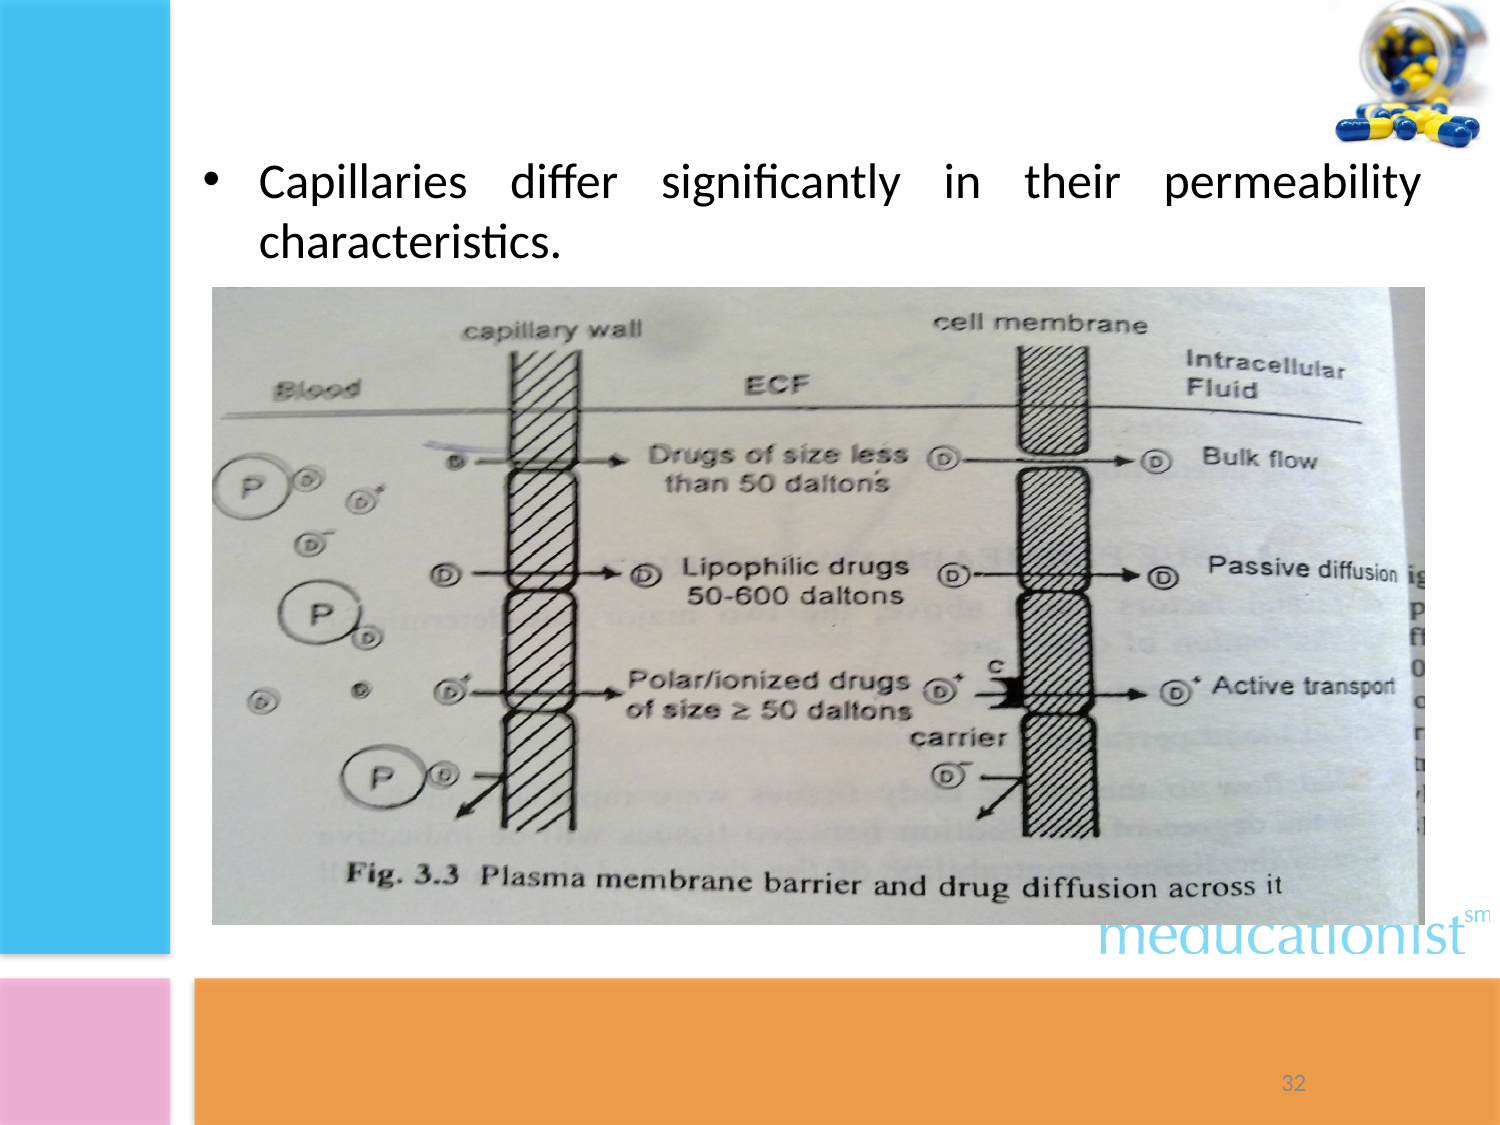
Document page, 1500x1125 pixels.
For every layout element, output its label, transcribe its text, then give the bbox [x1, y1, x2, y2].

text_box [1438, 885, 1490, 954]
picture [212, 287, 1426, 926]
list Capillaries differ significantly in their permeability characteristics. [187, 140, 1438, 1088]
slide_number 32 [1224, 1062, 1322, 1100]
picture [1259, 0, 1500, 151]
